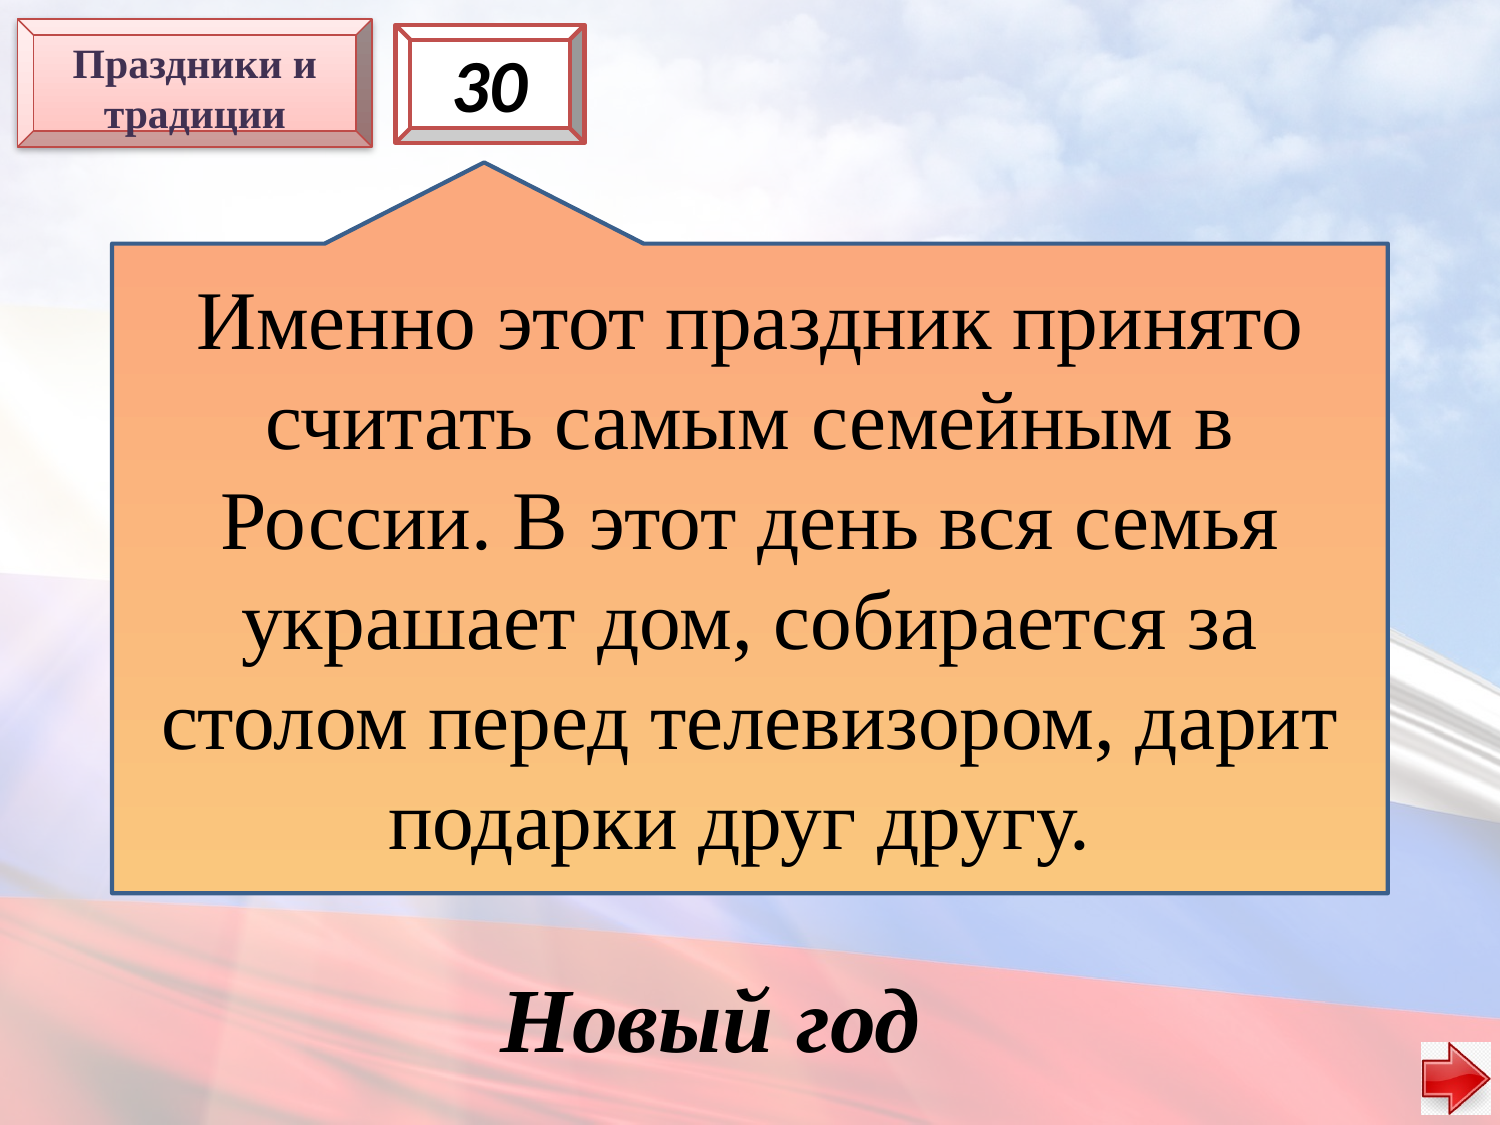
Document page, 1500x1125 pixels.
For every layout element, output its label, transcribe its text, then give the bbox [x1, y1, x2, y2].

text_box [393, 23, 587, 145]
text_box [17, 18, 373, 148]
text_box Новый год [0, 953, 1422, 1079]
text_box [368, 160, 600, 219]
picture [1421, 1042, 1491, 1115]
text_box [109, 241, 1390, 896]
text_box Именно этот праздник принято считать самым семейным в России. В этот день вся семья украшает дом, собирается за столом перед телевизором, дарит подарки друг другу. [112, 258, 1388, 874]
text_box Праздники и традиции [41, 29, 349, 145]
text_box 30 [436, 29, 544, 135]
text_box [123, 219, 1353, 258]
